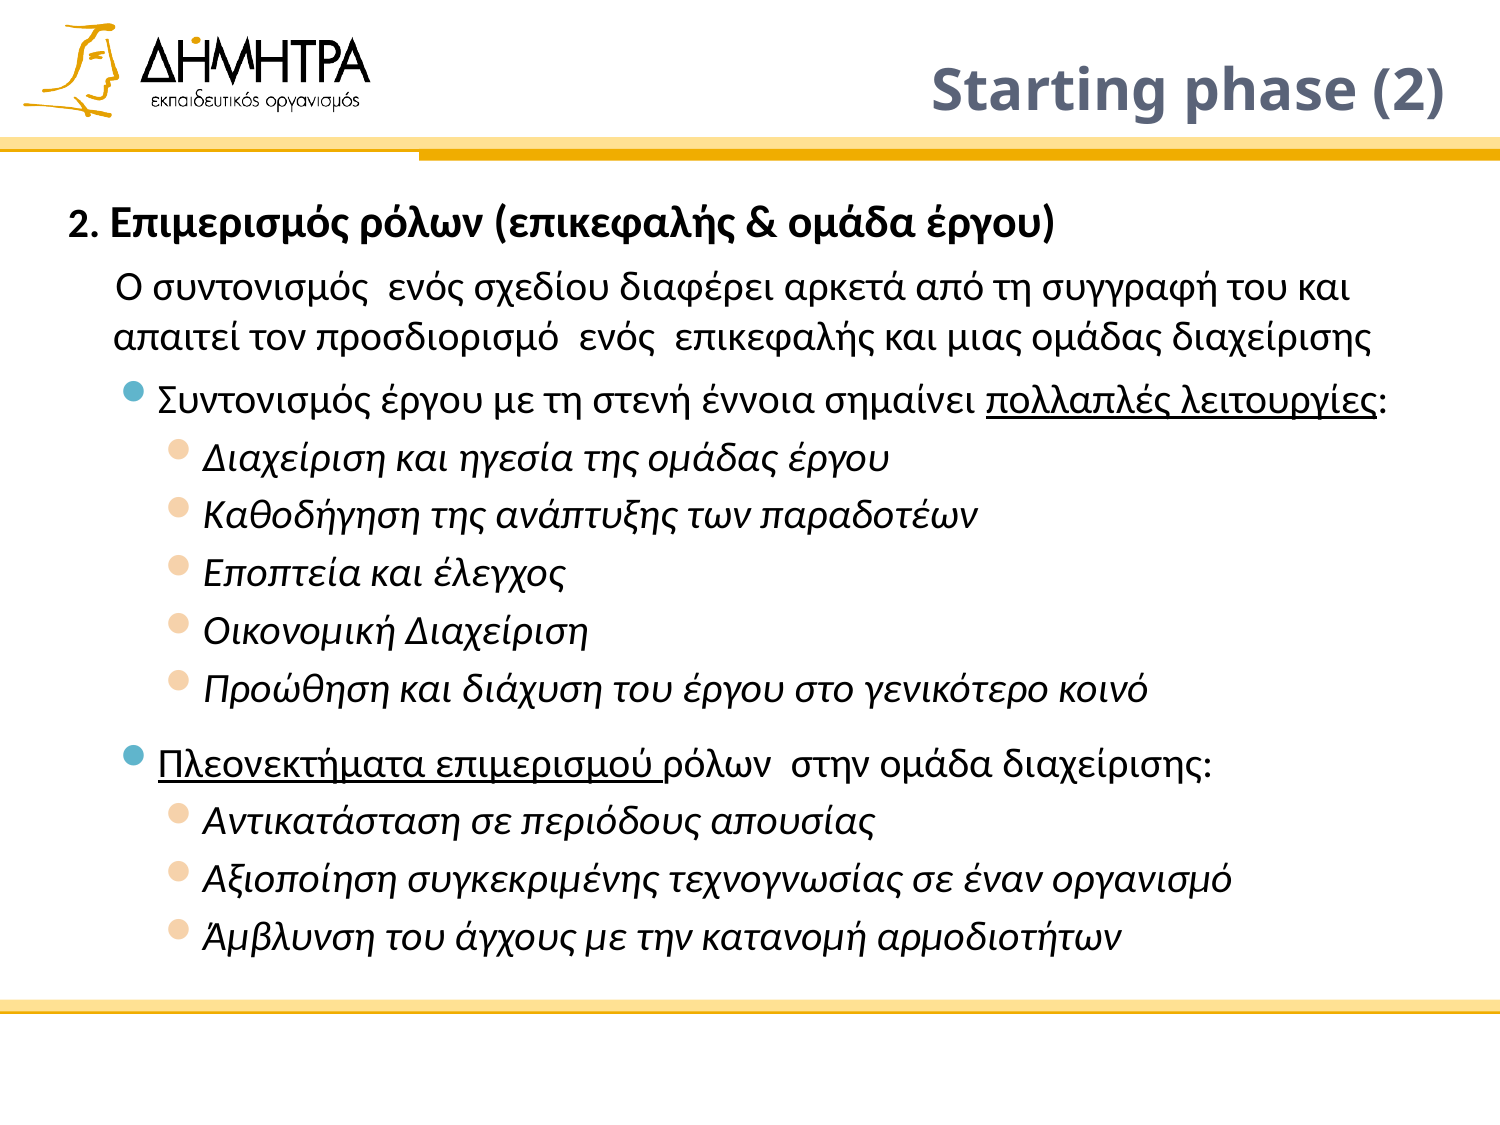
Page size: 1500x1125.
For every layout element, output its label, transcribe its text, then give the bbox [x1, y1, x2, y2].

list 2. Επιμερισμός ρόλων (επικεφαλής & ομάδα έργου) Ο συντονισμός ενός σχεδίου διαφέρει αρκετά από τη συγγραφή του και απαιτεί τον προσδιορισμό ενός επικεφαλής και μιας ομάδας διαχείρισης Συντονισμός έργου με τη στενή έννοια σημαίνει πολλαπλές λειτουργίες: Διαχείριση και ηγεσία της ομάδας έργου Καθοδήγηση της ανάπτυξης των παραδοτέων Εποπτεία και έλεγχος Οικονομική Διαχείριση Προώθηση και διάχυση του έργου στο γενικότερο κοινό Πλεονεκτήματα επιμερισμού ρόλων στην ομάδα διαχείρισης: Αντικατάσταση σε περιόδους απουσίας Αξιοποίηση συγκεκριμένης τεχνογνωσίας σε έναν οργανισμό Άμβλυνση του άγχους με την κατανομή αρμοδιοτήτων [53, 184, 1425, 1083]
title Starting phase (2) [395, 9, 1461, 138]
picture [0, 0, 407, 139]
